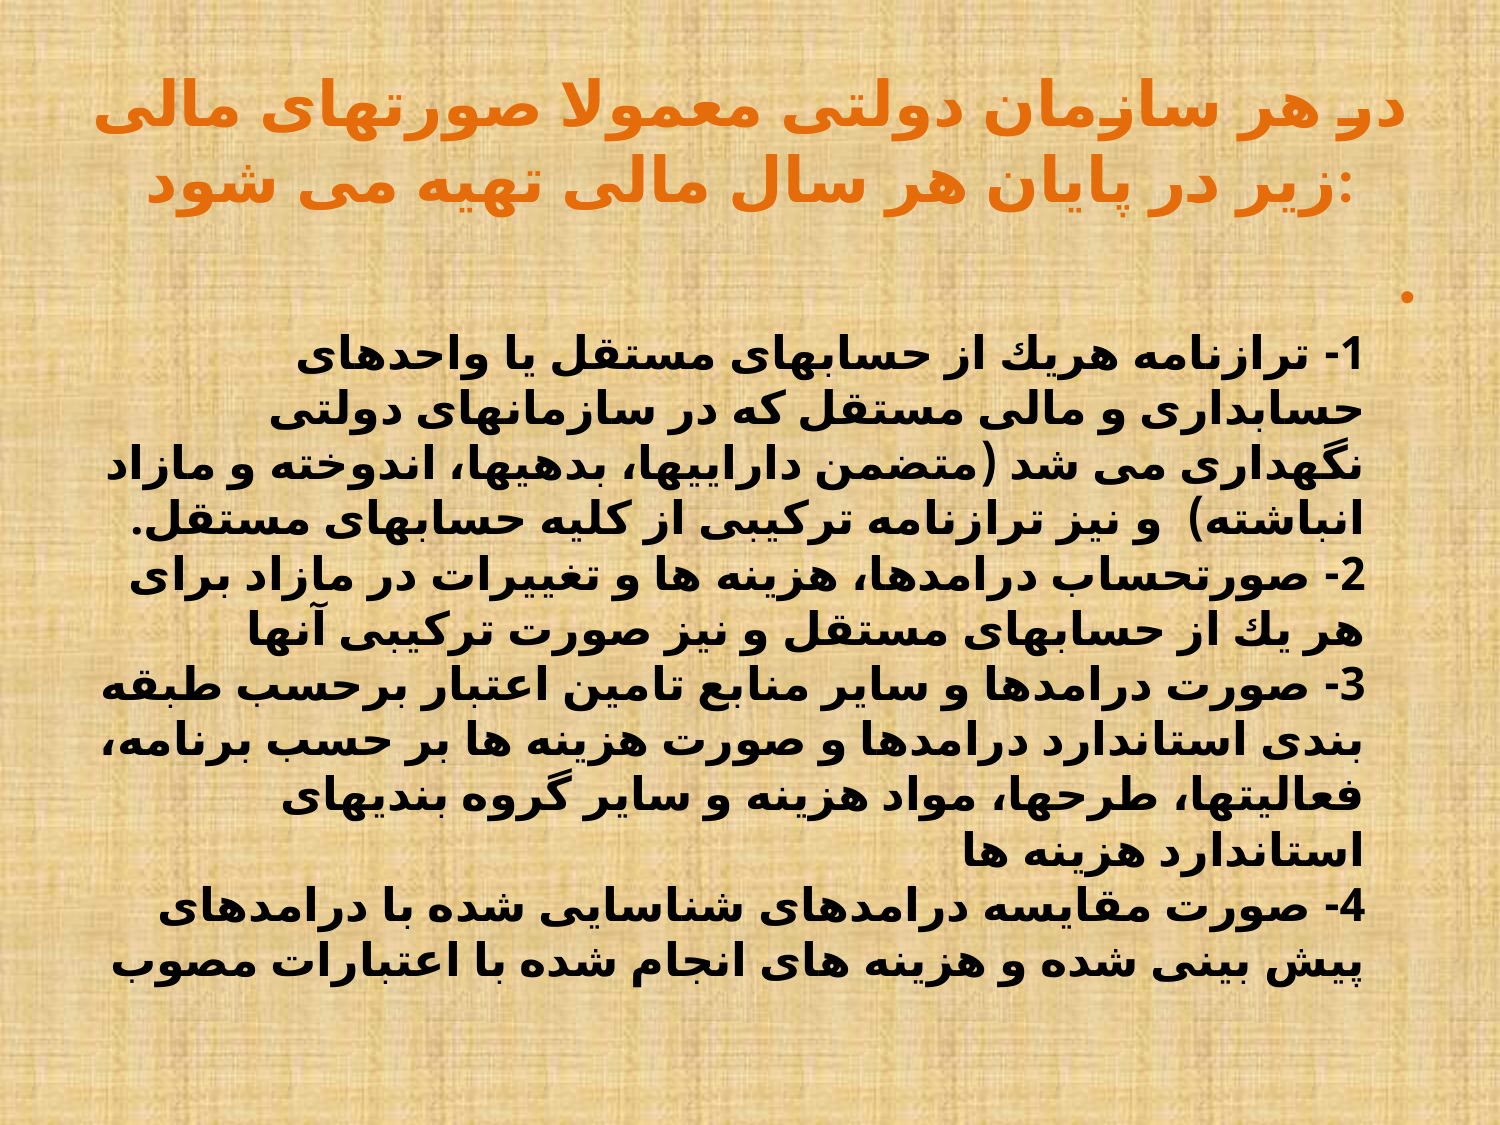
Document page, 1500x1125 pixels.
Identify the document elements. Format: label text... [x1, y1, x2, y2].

title در هر سازمان دولتی معمولا صورتهای مالی زیر در پایان هر سال مالی تهیه می شود: [75, 45, 1425, 233]
picture [0, 0, 1500, 1125]
list 1- ترازنامه هریك از حسابهای مستقل یا واحدهای حسابداری و مالی مستقل كه در سازمانهای دولتی نگهداری می شد (متضمن داراییها، بدهیها، اندوخته و مازاد انباشته) و نیز ترازنامه تركیبی از كلیه حسابهای مستقل. 2- صورتحساب درامدها، هزینه ها و تغییرات در مازاد برای هر یك از حسابهای مستقل و نیز صورت تركیبی آنها 3- صورت درامدها و سایر منابع تامین اعتبار برحسب طبقه بندی استاندارد درامدها و صورت هزینه ها بر حسب برنامه، فعالیتها، طرحها، مواد هزینه و سایر گروه بندیهای استاندارد هزینه ها 4- صورت مقایسه درامدهای شناسایی شده با درامدهای پیش بینی شده و هزینه های انجام شده با اعتبارات مصوب [75, 262, 1425, 1005]
